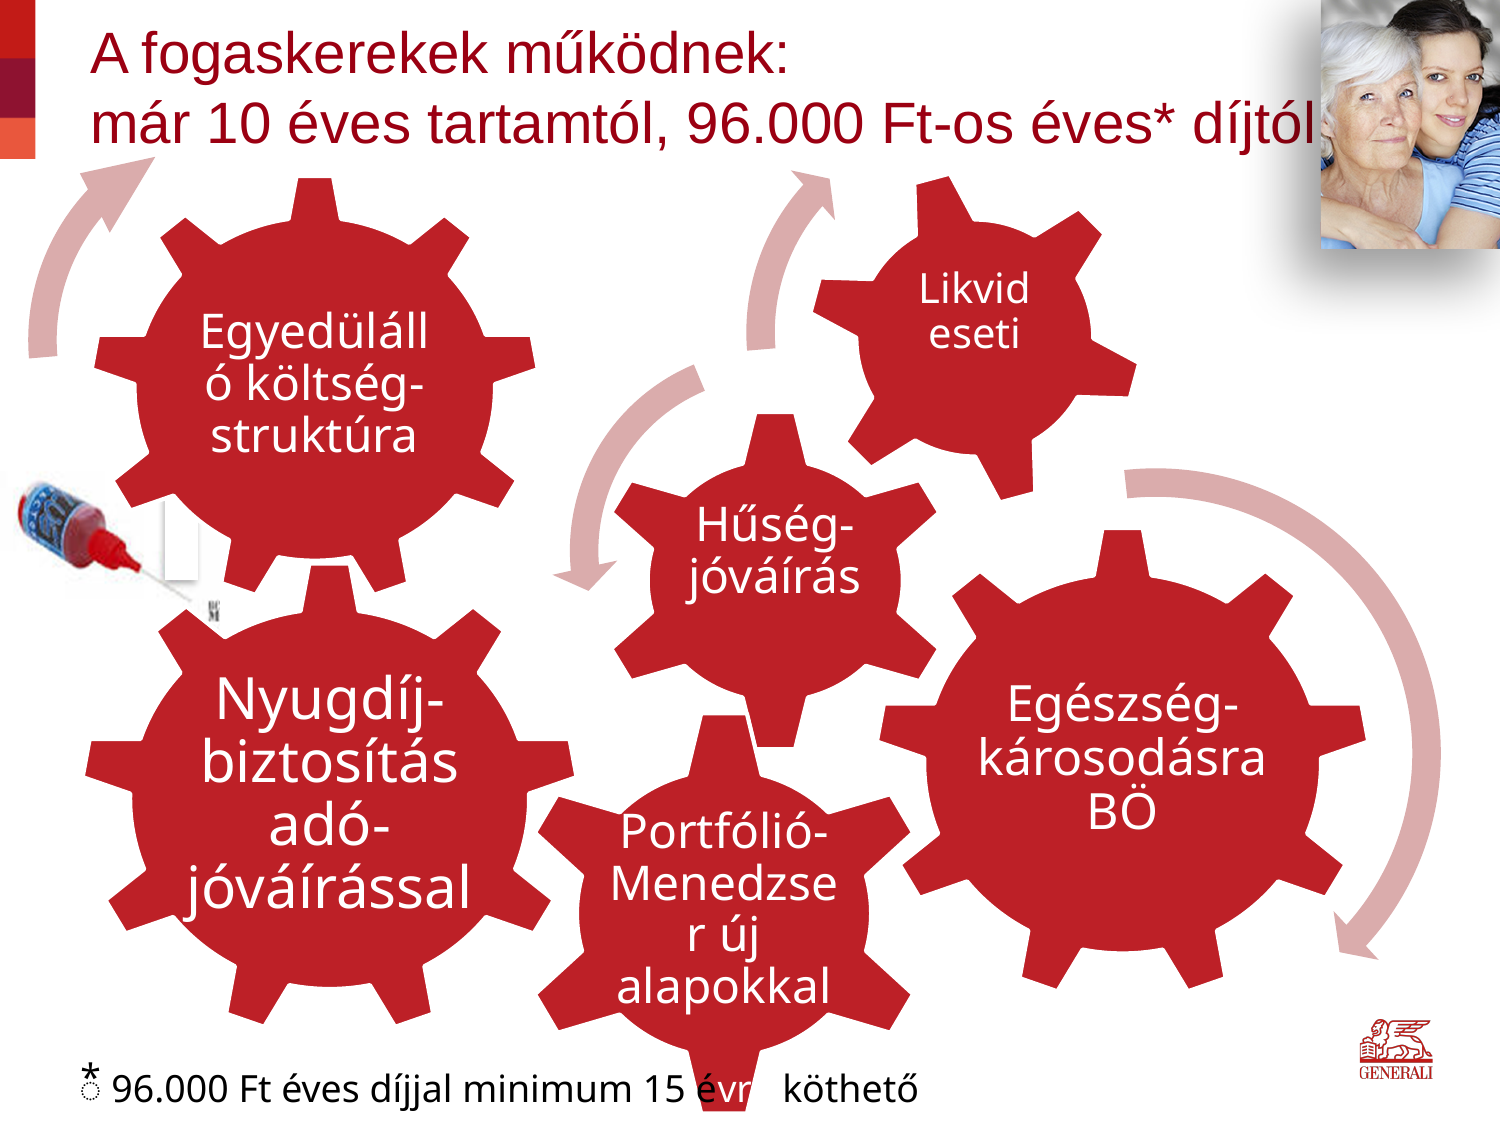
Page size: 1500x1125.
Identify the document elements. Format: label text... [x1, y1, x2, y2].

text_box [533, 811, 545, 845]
text_box [79, 27, 1261, 43]
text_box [550, 93, 1460, 1058]
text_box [0, 407, 220, 677]
text_box A fogaskerekek működnek: már 10 éves tartamtól, 96.000 Ft-os éves* díjtól [77, 43, 1259, 127]
text_box [28, 156, 156, 359]
text_box ⃰ 96.000 Ft éves díjjal minimum 15 évre köthető [65, 1057, 934, 1117]
text_box Nyugdíj-biztosítás adó-jóváírással [80, 561, 545, 1029]
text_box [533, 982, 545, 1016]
picture [1320, 0, 1500, 249]
text_box Egyedülálló költség-struktúra [89, 174, 540, 597]
